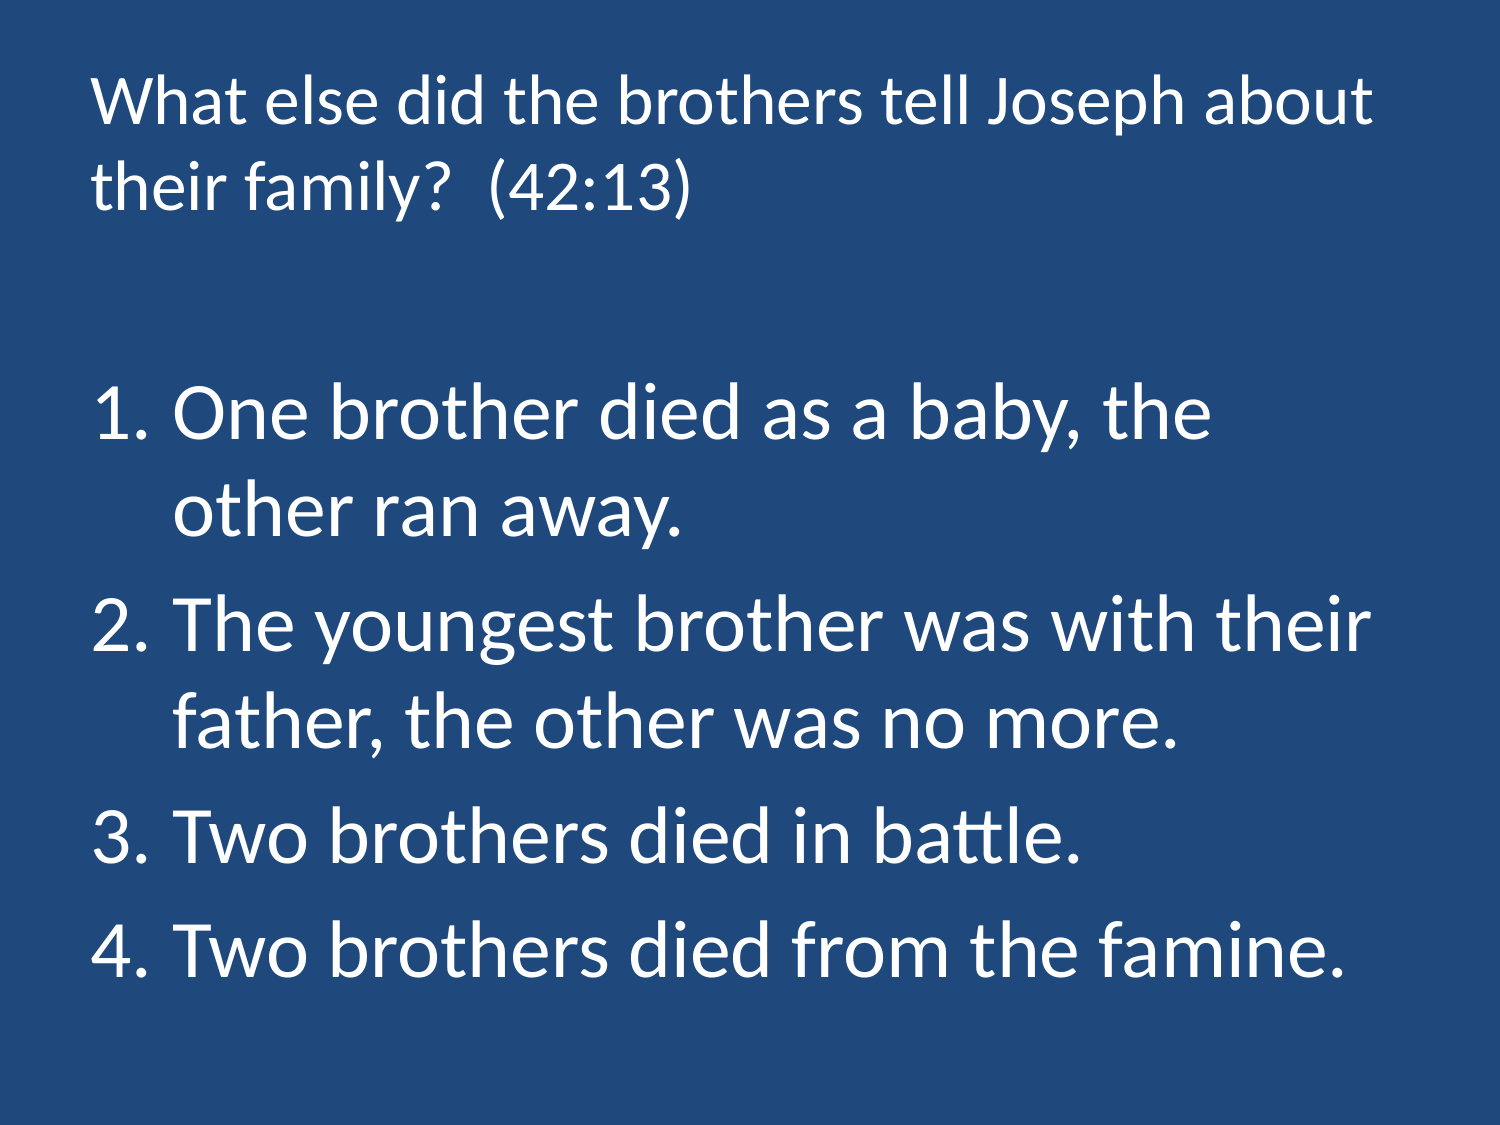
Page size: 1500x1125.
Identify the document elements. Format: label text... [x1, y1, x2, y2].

title What else did the brothers tell Joseph about their family? (42:13) [75, 45, 1425, 233]
list One brother died as a baby, the other ran away. The youngest brother was with their father, the other was no more. Two brothers died in battle. Two brothers died from the famine. [75, 350, 1425, 1005]
